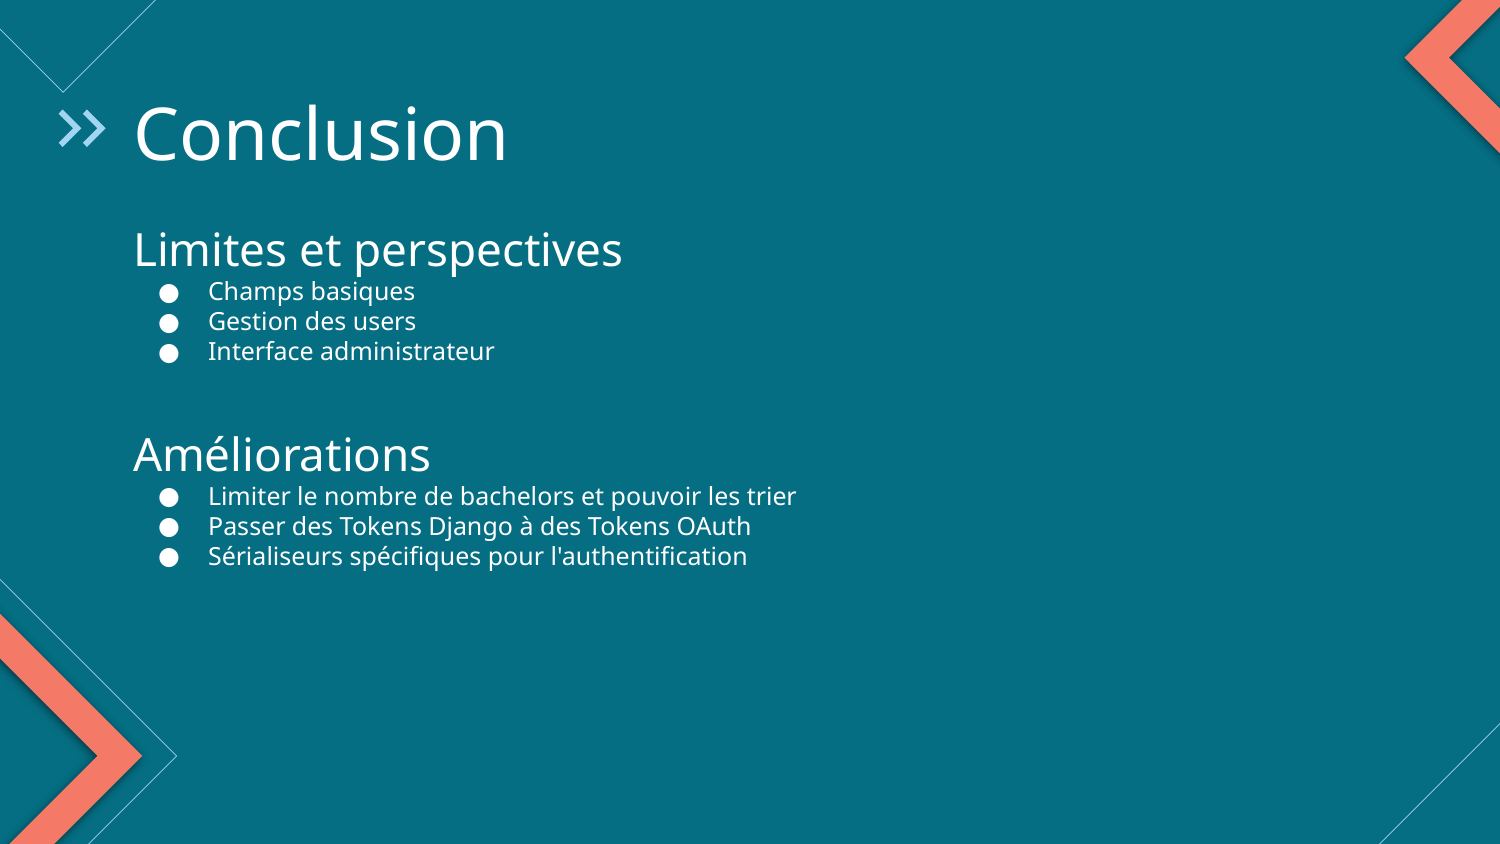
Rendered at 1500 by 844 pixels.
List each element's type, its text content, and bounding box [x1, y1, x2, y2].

list Limites et perspectives Champs basiques Gestion des users Interface administrateur Améliorations Limiter le nombre de bachelors et pouvoir les trier Passer des Tokens Django à des Tokens OAuth Sérialiseurs spécifiques pour l'authentification [118, 205, 1383, 642]
title Conclusion [118, 72, 1383, 167]
